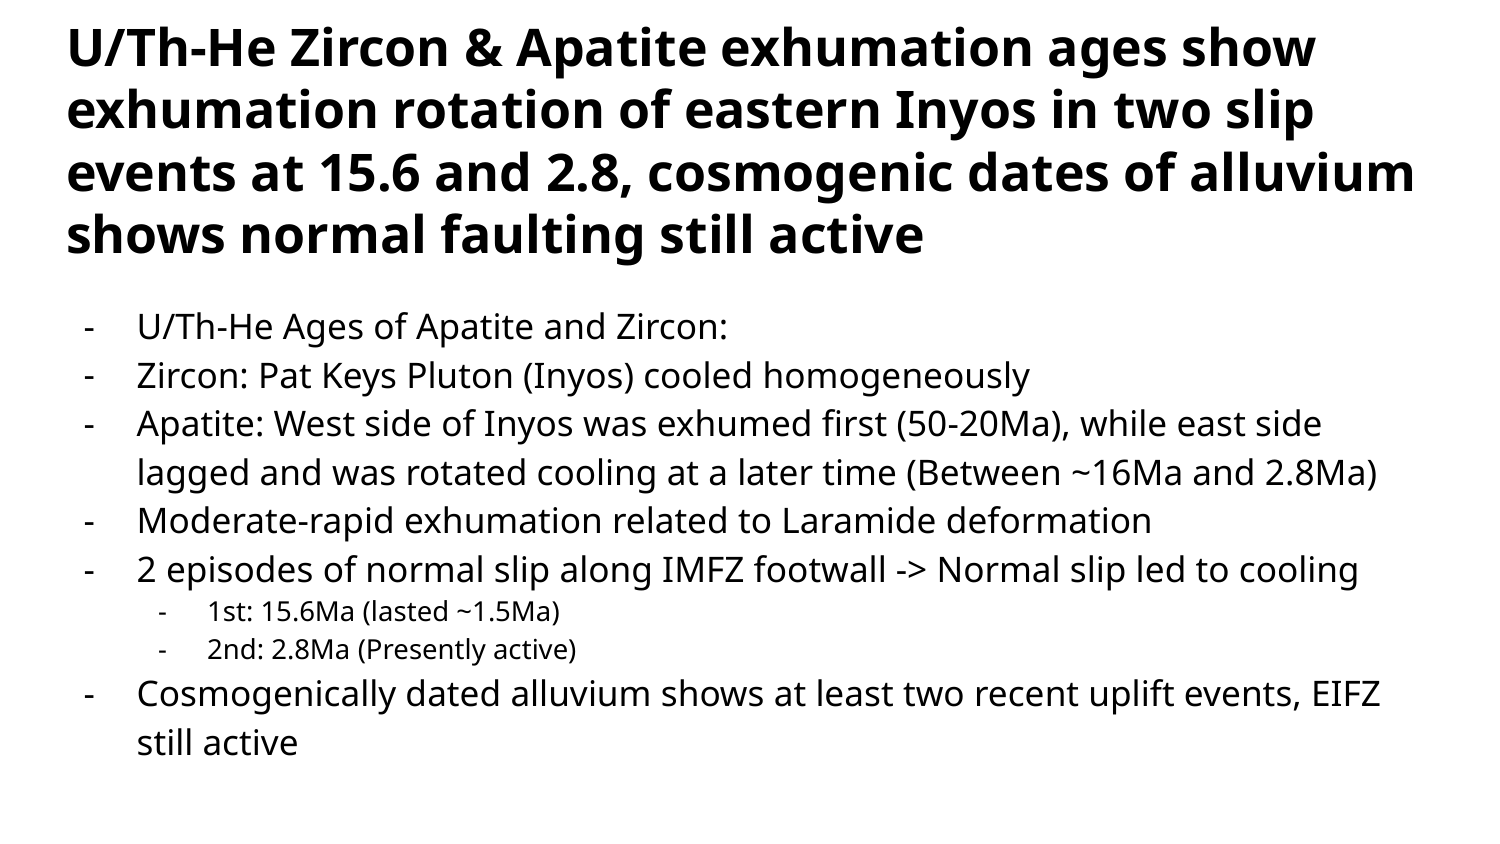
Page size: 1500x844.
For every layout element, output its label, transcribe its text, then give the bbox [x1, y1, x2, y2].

title U/Th-He Zircon & Apatite exhumation ages show exhumation rotation of eastern Inyos in two slip events at 15.6 and 2.8, cosmogenic dates of alluvium shows normal faulting still active [51, 0, 1449, 283]
list U/Th-He Ages of Apatite and Zircon: Zircon: Pat Keys Pluton (Inyos) cooled homogeneously Apatite: West side of Inyos was exhumed first (50-20Ma), while east side lagged and was rotated cooling at a later time (Between ~16Ma and 2.8Ma) Moderate-rapid exhumation related to Laramide deformation 2 episodes of normal slip along IMFZ footwall -> Normal slip led to cooling 1st: 15.6Ma (lasted ~1.5Ma) 2nd: 2.8Ma (Presently active) Cosmogenically dated alluvium shows at least two recent uplift events, EIFZ still active [51, 283, 1449, 844]
